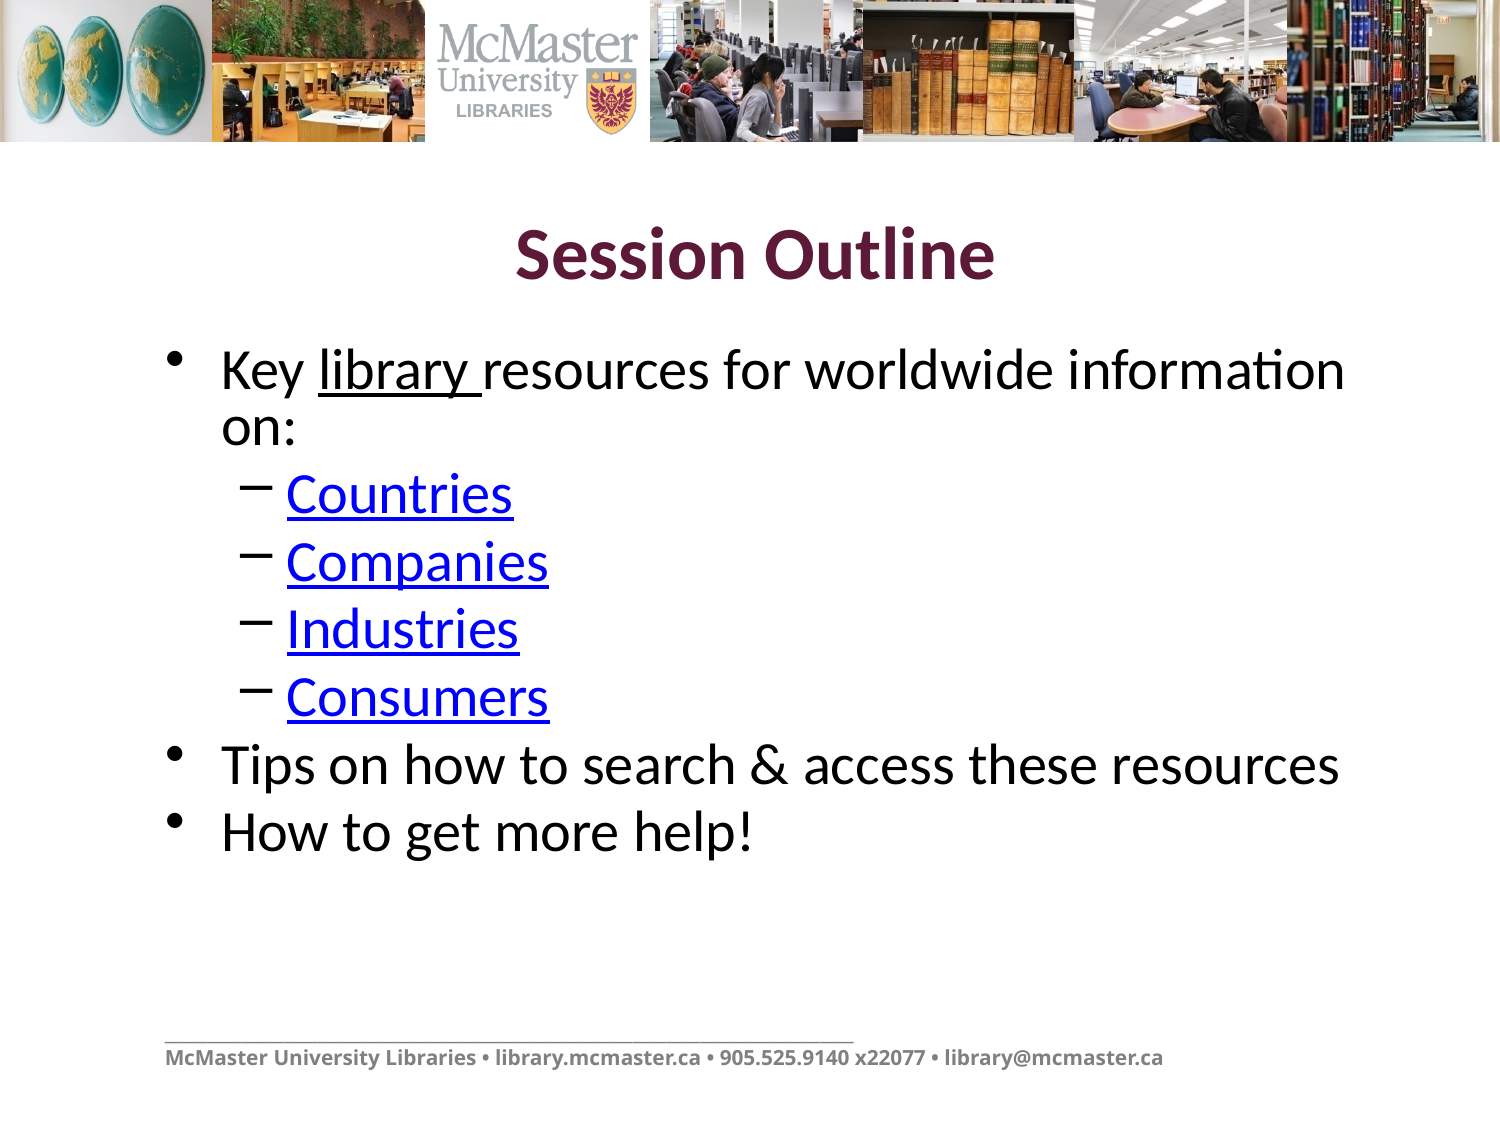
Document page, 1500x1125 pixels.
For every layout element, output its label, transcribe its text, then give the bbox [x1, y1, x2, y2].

title Session Outline [137, 174, 1375, 325]
picture [650, 0, 1500, 142]
list Key library resources for worldwide information on: Countries Companies Industries Consumers Tips on how to search & access these resources How to get more help! [150, 337, 1400, 975]
picture [0, 0, 425, 142]
picture [437, 24, 638, 136]
